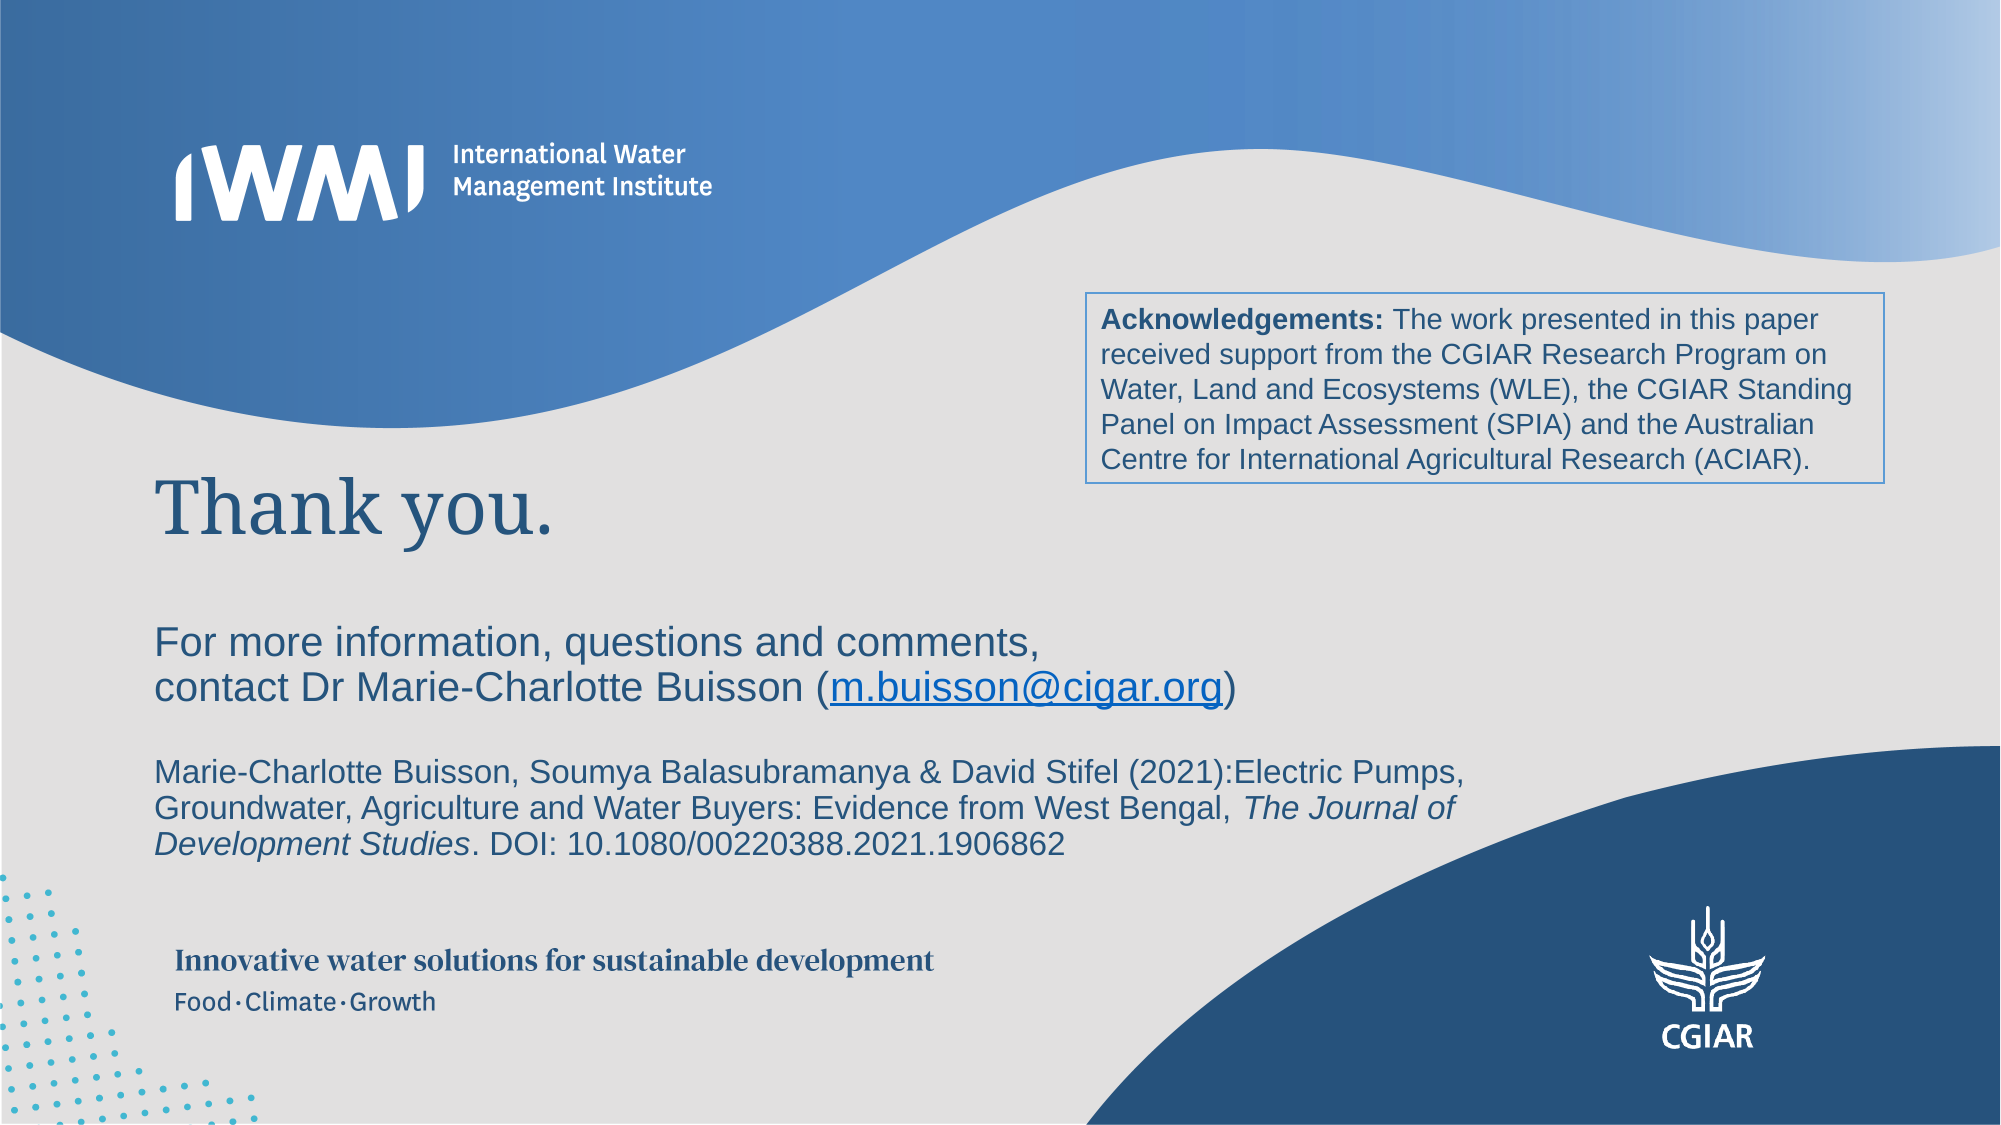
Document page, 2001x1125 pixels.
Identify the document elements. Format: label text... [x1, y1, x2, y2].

text_box Acknowledgements: The work presented in this paper received support from the CGIAR Research Program on Water, Land and Ecosystems (WLE), the CGIAR Standing Panel on Impact Assessment (SPIA) and the Australian Centre for International Agricultural Research (ACIAR). [1085, 292, 1885, 484]
title Thank you. [139, 462, 1298, 612]
picture [0, 0, 2001, 1125]
list For more information, questions and comments, contact Dr Marie-Charlotte Buisson (m.buisson@cigar.org) Marie-Charlotte Buisson, Soumya Balasubramanya & David Stifel (2021):Electric Pumps, Groundwater, Agriculture and Water Buyers: Evidence from West Bengal, The Journal of Development Studies. DOI: 10.1080/00220388.2021.1906862 [139, 612, 1626, 990]
